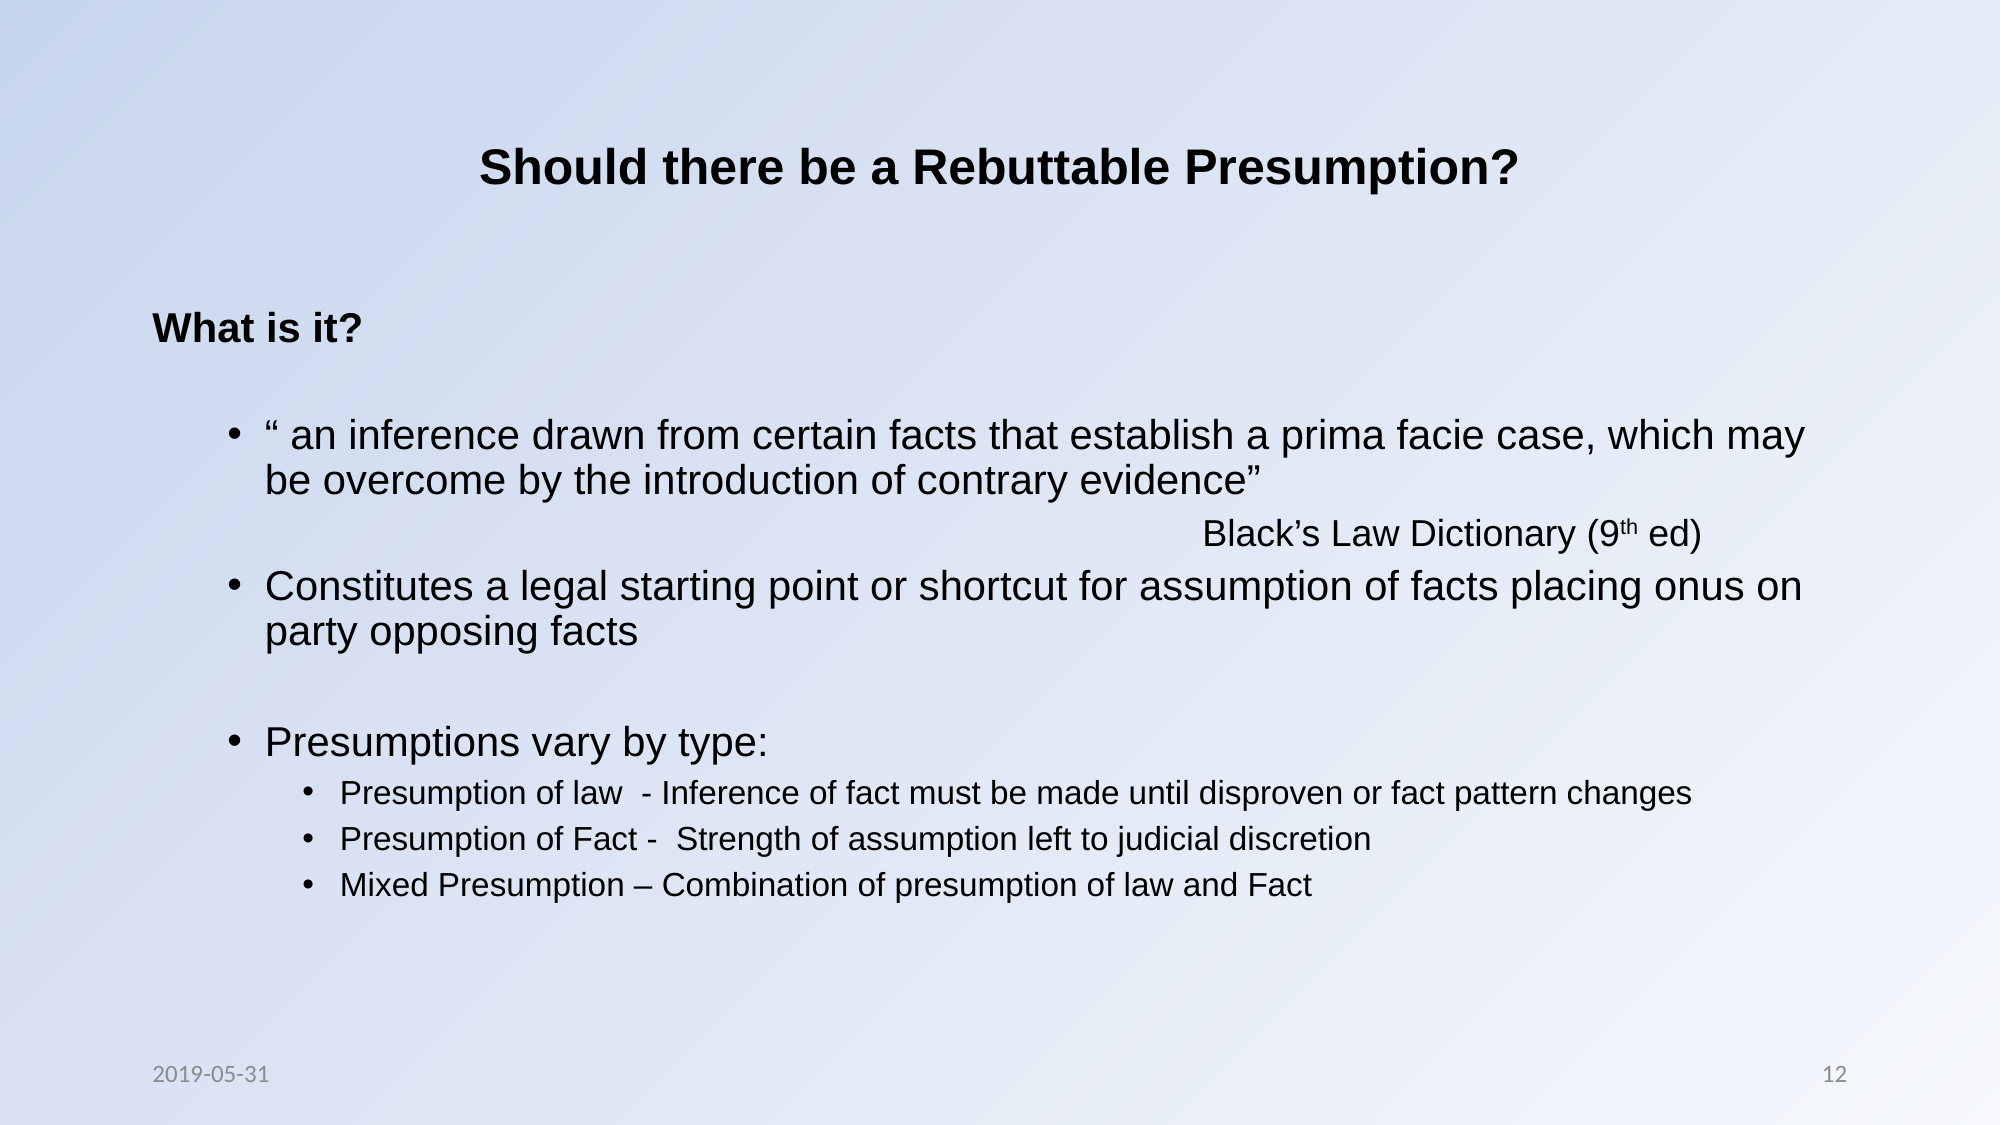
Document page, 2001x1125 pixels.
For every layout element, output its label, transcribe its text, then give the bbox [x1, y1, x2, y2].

slide_number 12 [1412, 1042, 1863, 1103]
title Should there be a Rebuttable Presumption? [137, 59, 1863, 278]
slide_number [137, 1042, 588, 1103]
list What is it? “ an inference drawn from certain facts that establish a prima facie case, which may be overcome by the introduction of contrary evidence” Black’s Law Dictionary (9th ed) Constitutes a legal starting point or shortcut for assumption of facts placing onus on party opposing facts Presumptions vary by type: Presumption of law - Inference of fact must be made until disproven or fact pattern changes Presumption of Fact - Strength of assumption left to judicial discretion Mixed Presumption – Combination of presumption of law and Fact [137, 299, 1863, 1014]
